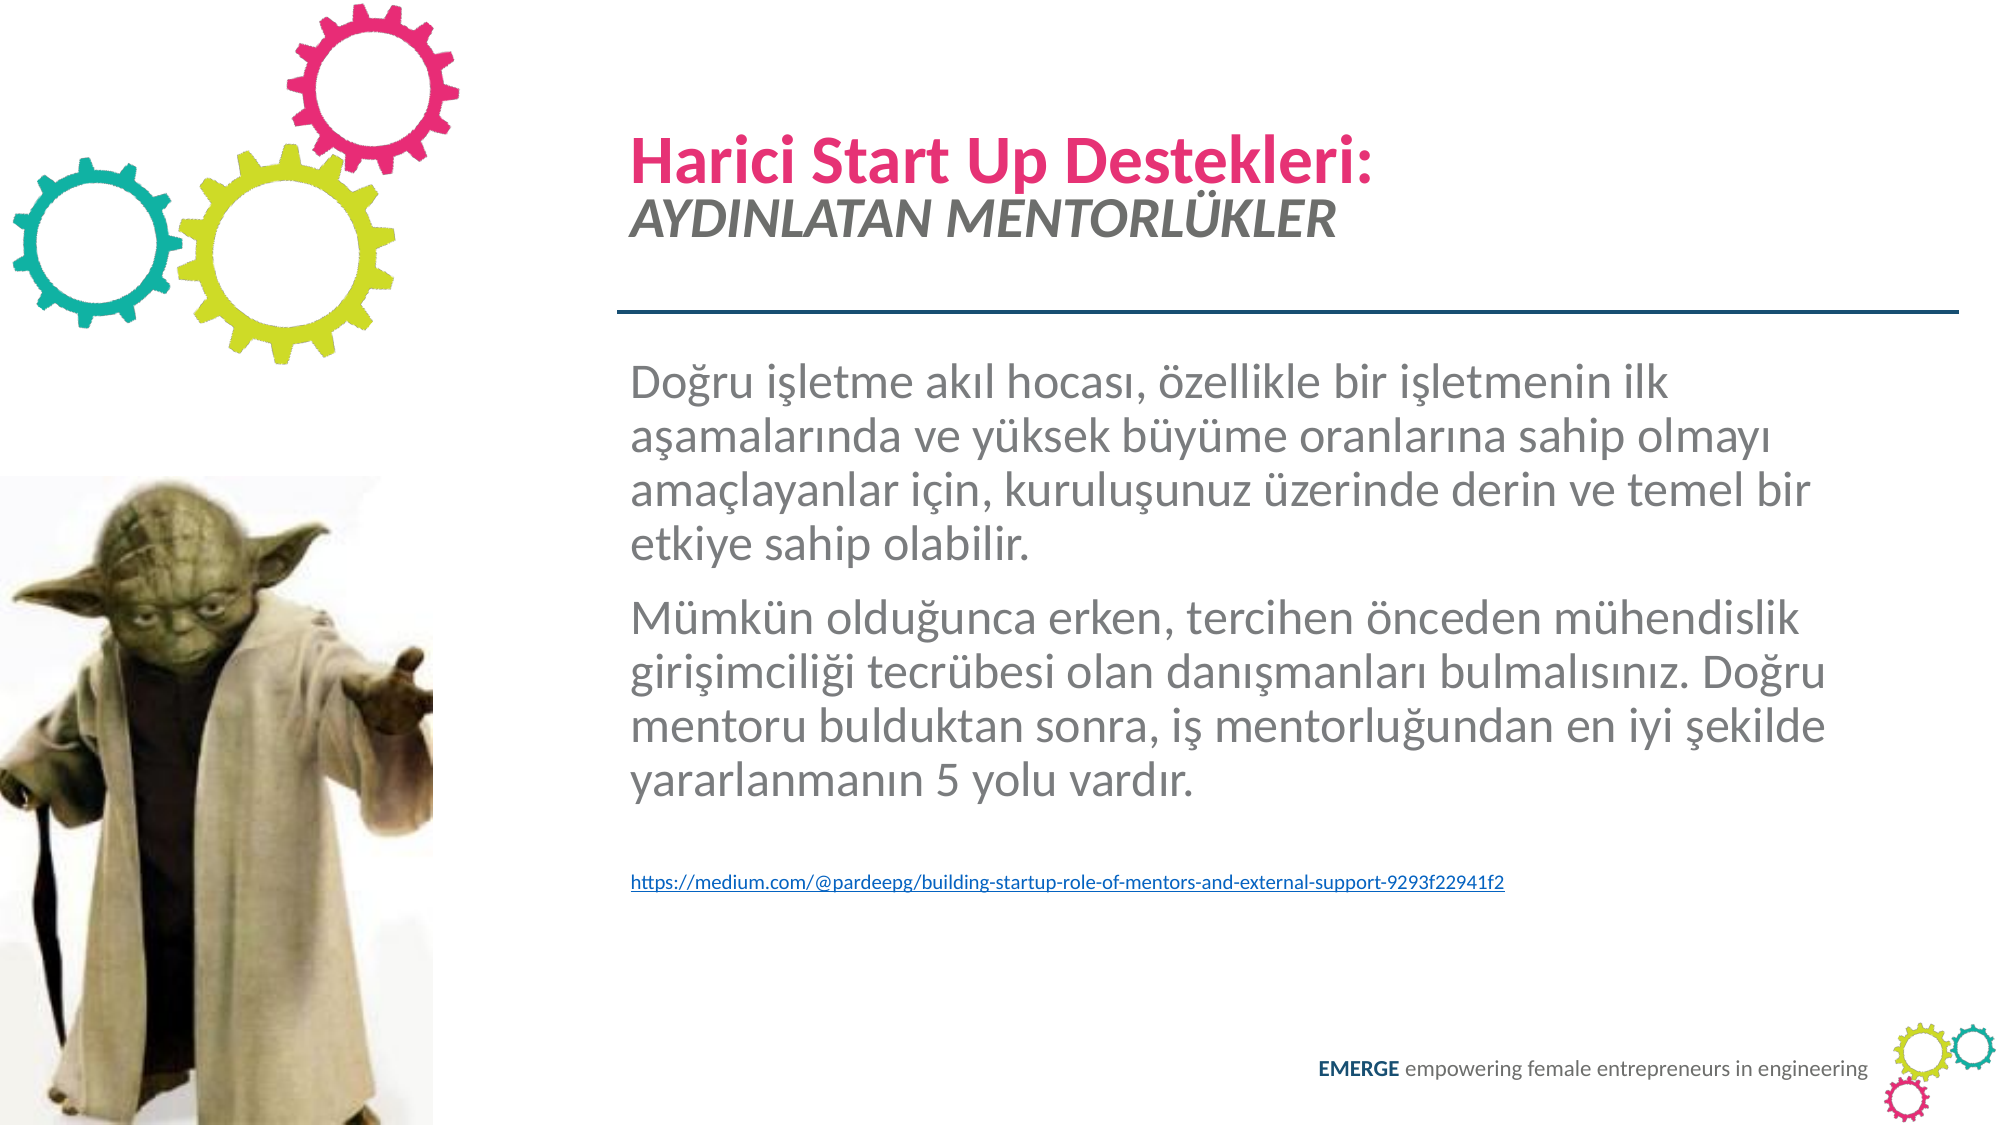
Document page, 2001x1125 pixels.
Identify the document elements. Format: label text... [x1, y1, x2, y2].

list Harici Start Up Destekleri: AYDINLATAN MENTORLÜKLER [615, 125, 1898, 280]
picture [0, 476, 433, 1125]
list Doğru işletme akıl hocası, özellikle bir işletmenin ilk aşamalarında ve yüksek büyüme oranlarına sahip olmayı amaçlayanlar için, kuruluşunuz üzerinde derin ve temel bir etkiye sahip olabilir. Mümkün olduğunca erken, tercihen önceden mühendislik girişimciliği tecrübesi olan danışmanları bulmalısınız. Doğru mentoru bulduktan sonra, iş mentorluğundan en iyi şekilde yararlanmanın 5 yolu vardır. https://medium.com/@pardeepg/building-startup-role-of-mentors-and-external-support-9293f22941f2 [615, 347, 1898, 1000]
picture [0, 0, 533, 470]
picture [1865, 995, 2001, 1125]
